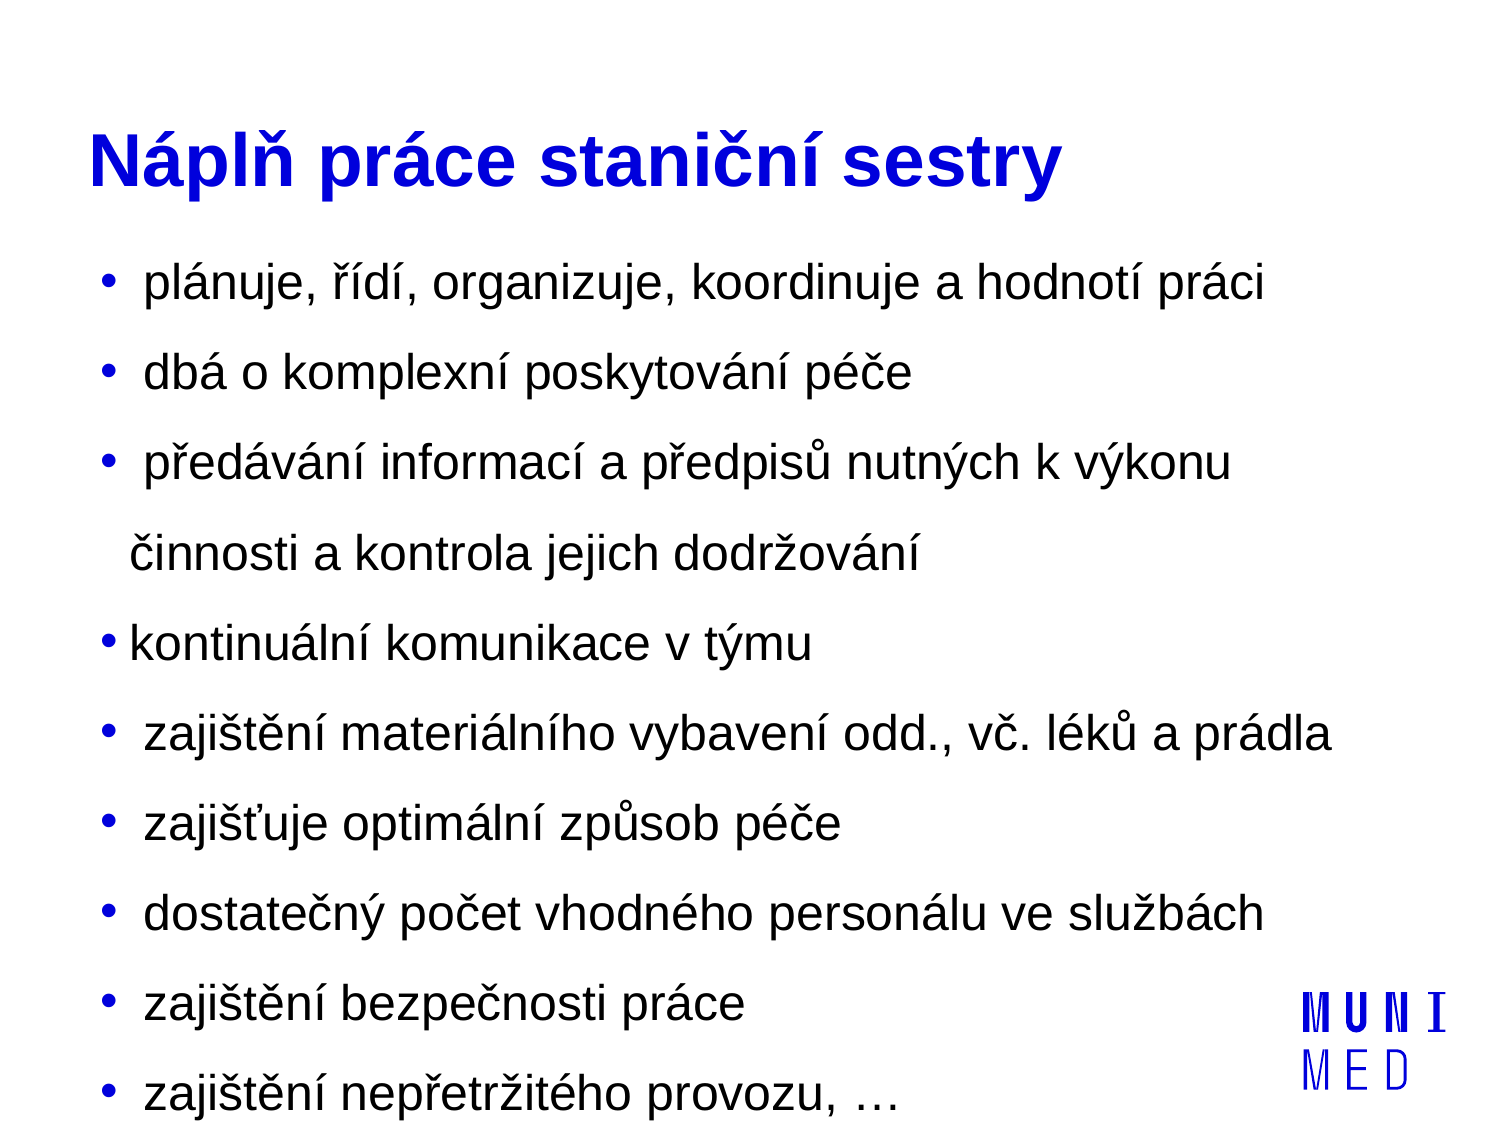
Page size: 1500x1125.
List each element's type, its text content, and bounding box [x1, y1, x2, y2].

title Náplň práce staniční sestry [88, 118, 1412, 193]
list plánuje, řídí, organizuje, koordinuje a hodnotí práci dbá o komplexní poskytování péče předávání informací a předpisů nutných k výkonu činnosti a kontrola jejich dodržování kontinuální komunikace v týmu zajištění materiálního vybavení odd., vč. léků a prádla zajišťuje optimální způsob péče dostatečný počet vhodného personálu ve službách zajištění bezpečnosti práce zajištění nepřetržitého provozu, … [88, 219, 1412, 1083]
